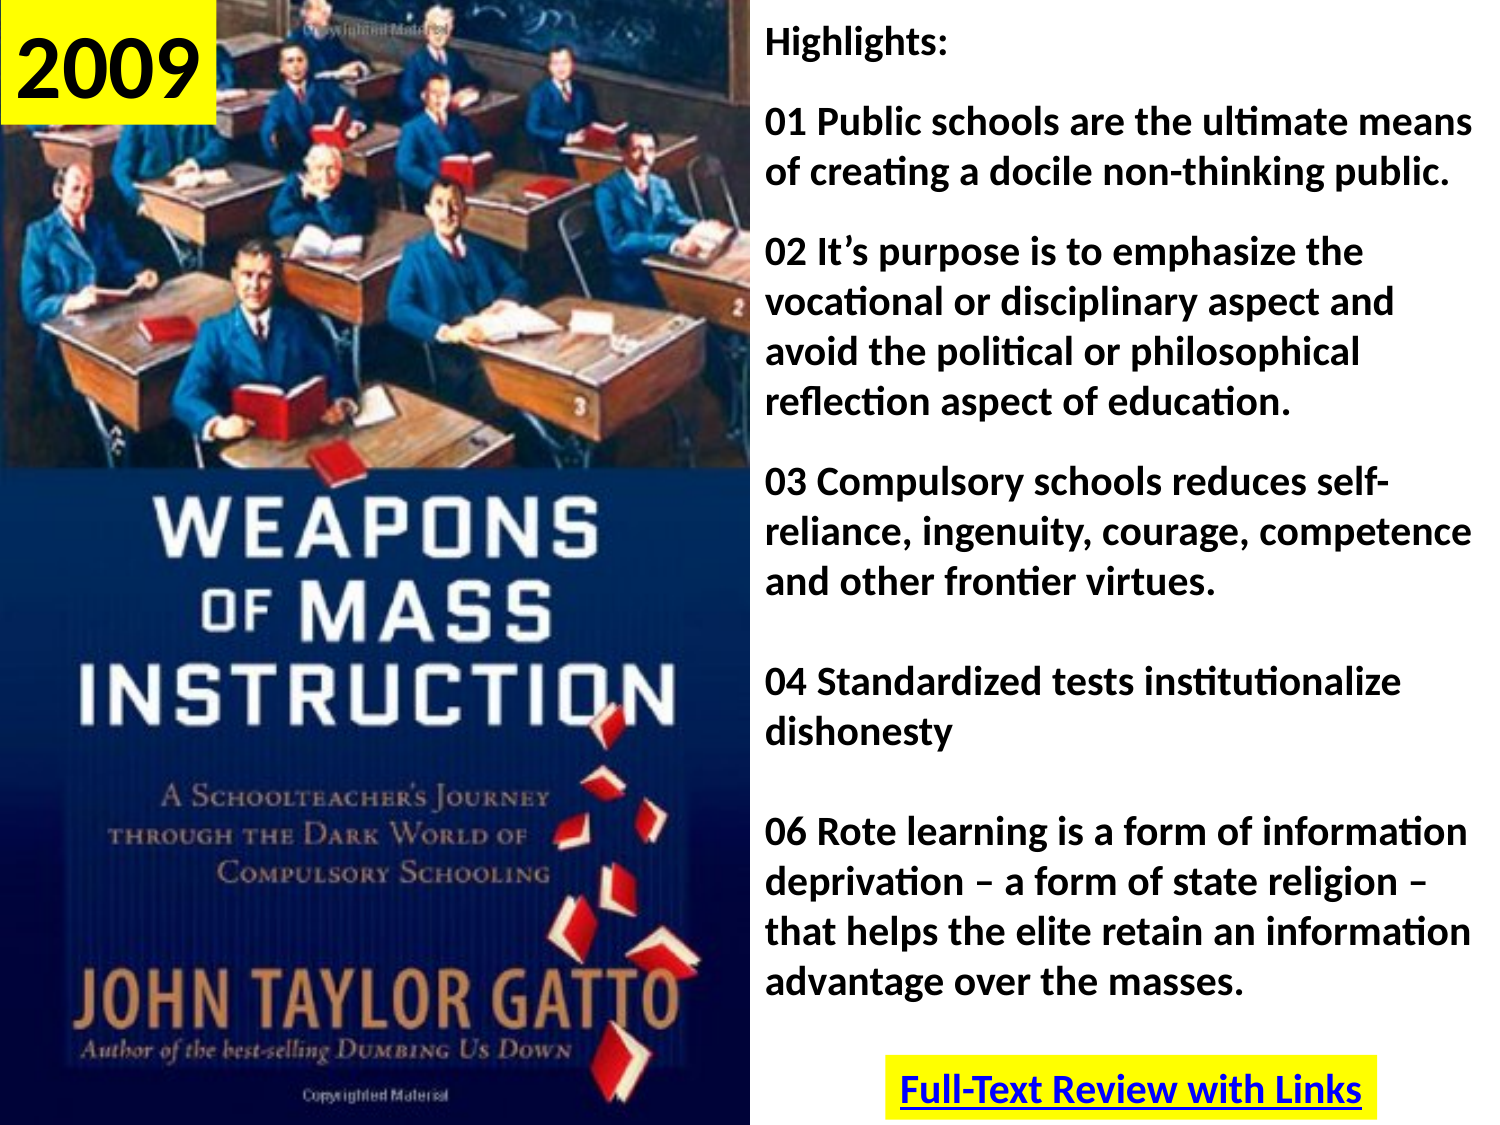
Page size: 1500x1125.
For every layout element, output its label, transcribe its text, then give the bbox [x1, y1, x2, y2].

text_box Highlights: 01 Public schools are the ultimate means of creating a docile non-thinking public. 02 It’s purpose is to emphasize the vocational or disciplinary aspect and avoid the political or philosophical reflection aspect of education. 03 Compulsory schools reduces self-reliance, ingenuity, courage, competence and other frontier virtues. 04 Standardized tests institutionalize dishonesty 06 Rote learning is a form of information deprivation – a form of state religion – that helps the elite retain an information advantage over the masses. [754, 6, 1500, 1012]
text_box Full-Text Review with Links [885, 1054, 1378, 1120]
picture [0, 0, 751, 1125]
